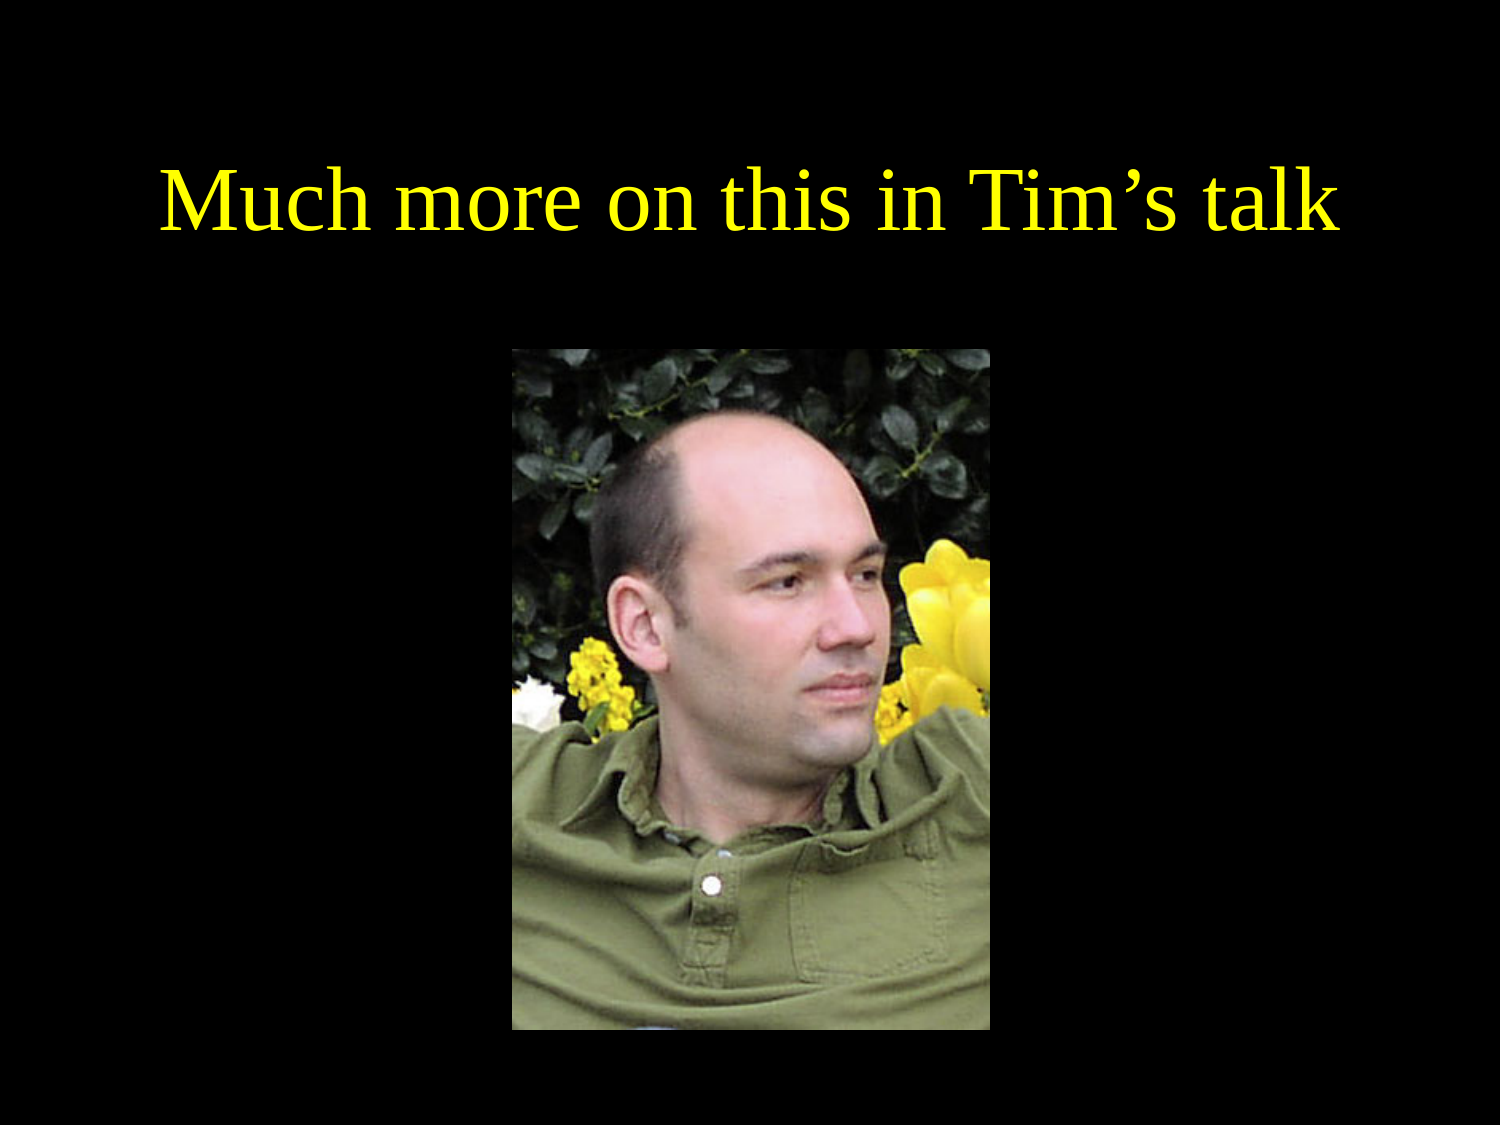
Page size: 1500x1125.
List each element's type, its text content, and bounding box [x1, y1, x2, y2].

title Much more on this in Tim’s talk [112, 99, 1388, 288]
picture [512, 349, 990, 1030]
